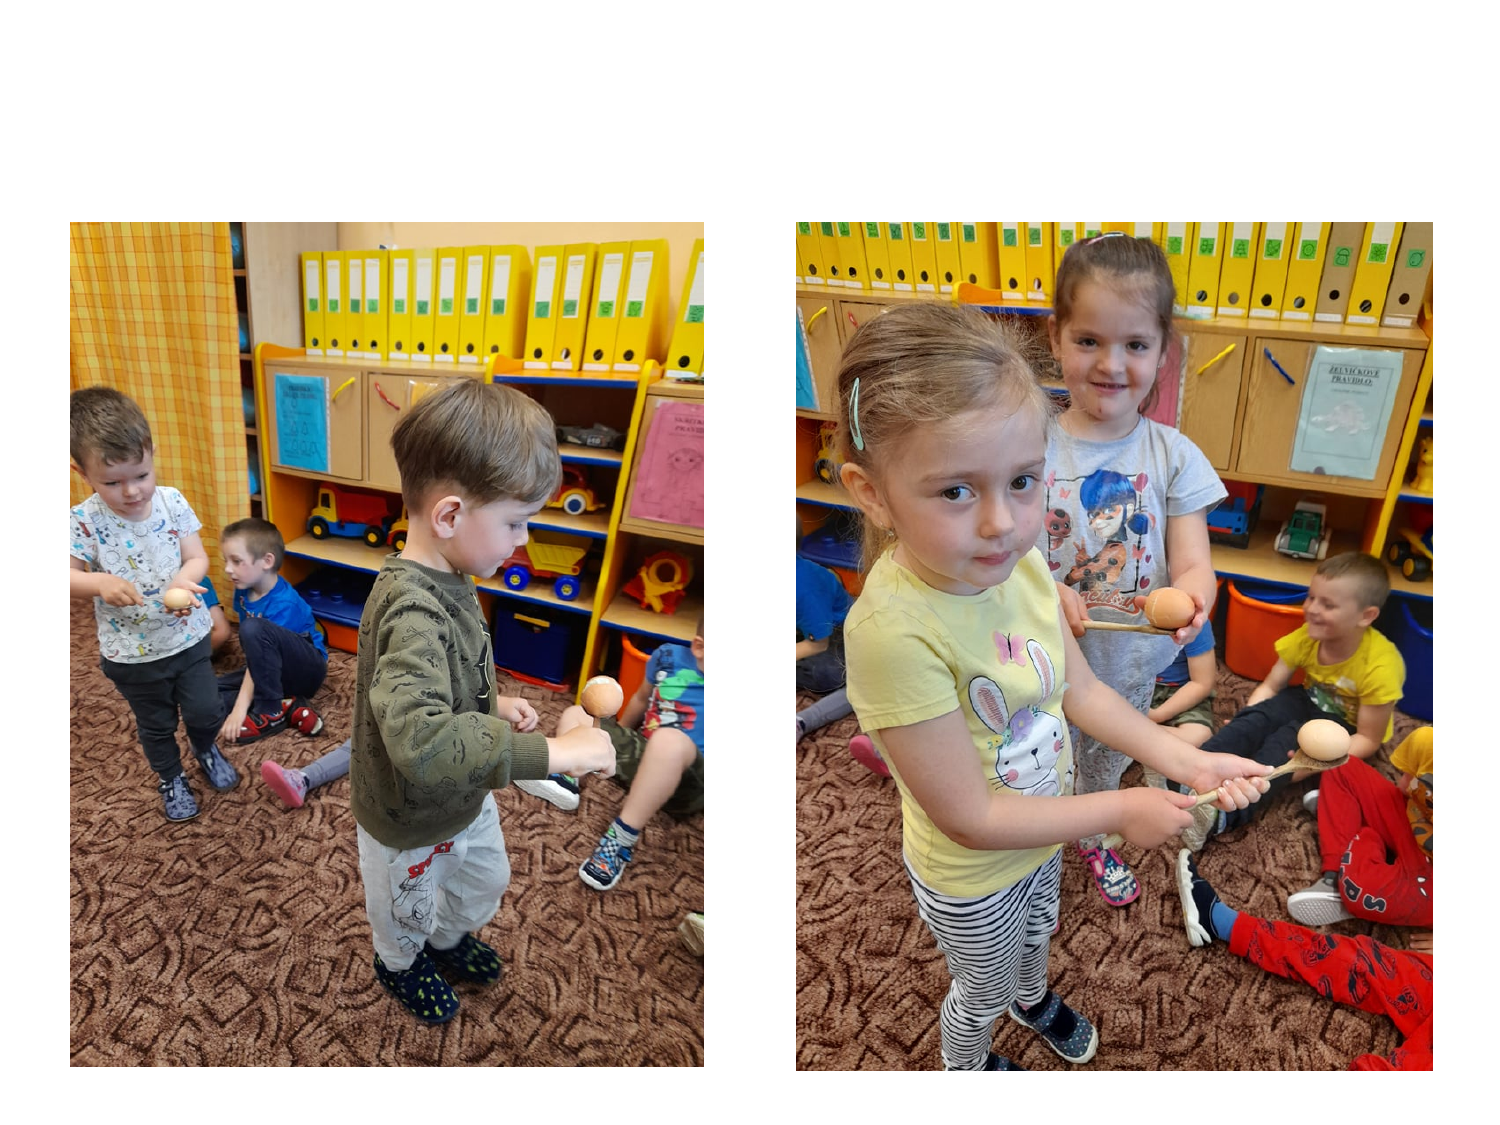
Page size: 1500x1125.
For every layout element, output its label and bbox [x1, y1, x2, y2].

picture [796, 222, 1433, 1071]
picture [70, 222, 704, 1067]
